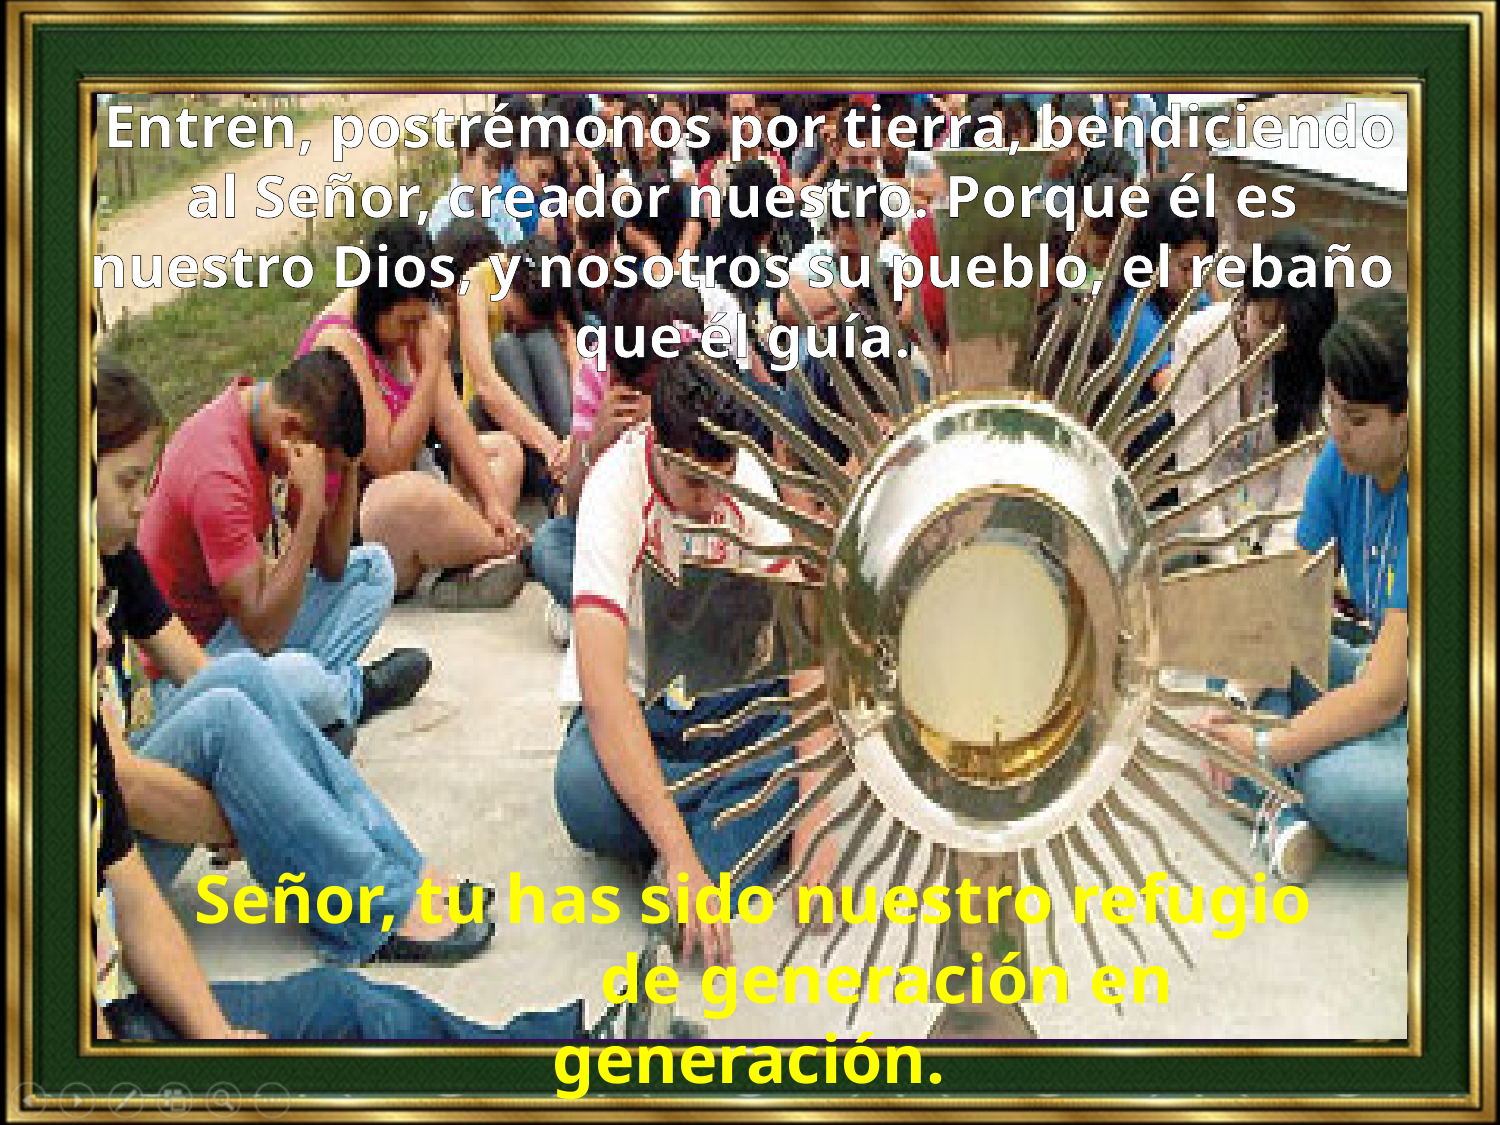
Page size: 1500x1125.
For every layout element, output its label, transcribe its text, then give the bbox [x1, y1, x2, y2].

picture [0, 0, 1500, 1125]
text_box Señor, tu has sido nuestro refugio de generación en generación. [162, 1040, 1336, 1105]
text_box Entren, postrémonos por tierra, bendiciendo al Señor, creador nuestro. Porque él es nuestro Dios, y nosotros su pueblo, el rebaño que él guía. [65, 81, 1419, 377]
